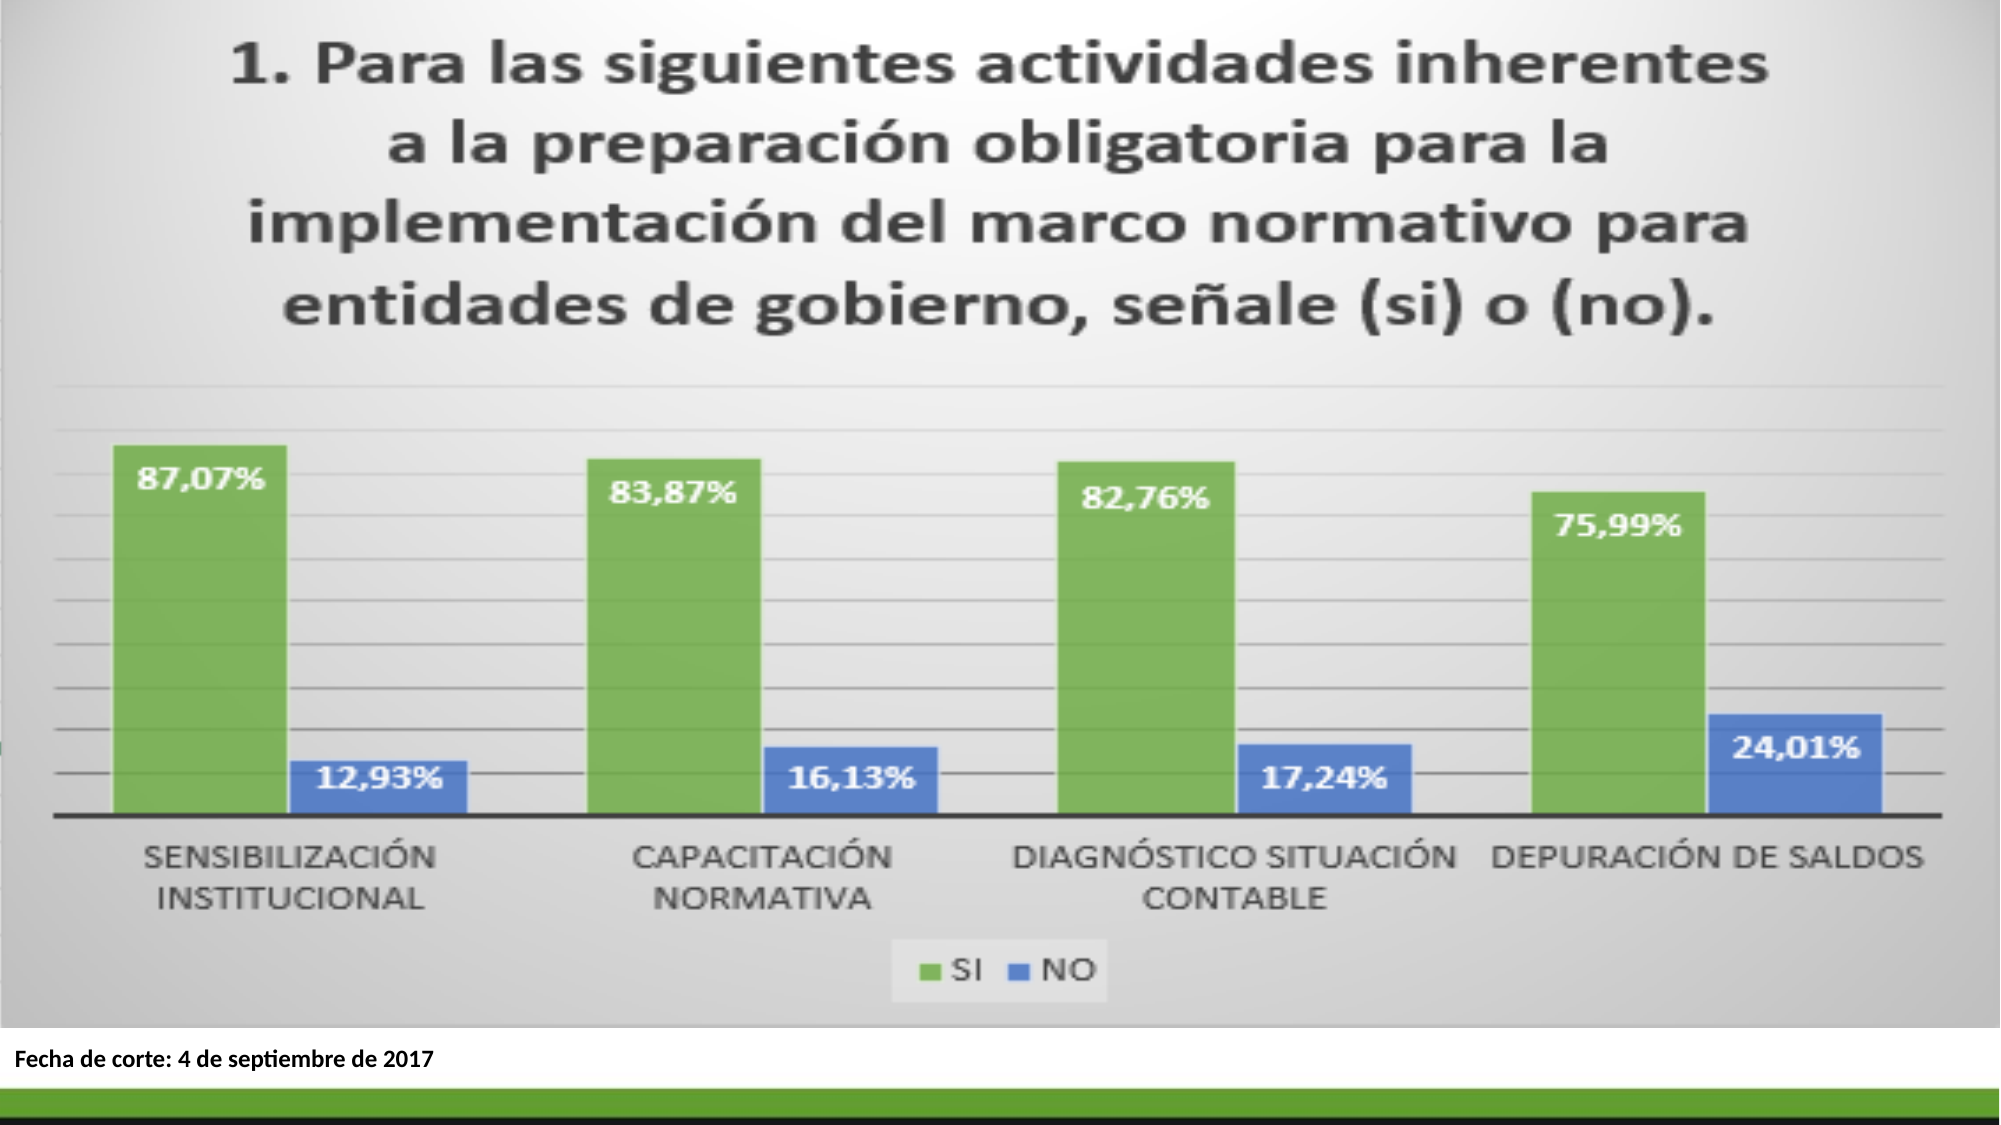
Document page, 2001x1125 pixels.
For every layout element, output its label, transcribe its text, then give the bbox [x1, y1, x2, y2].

text_box Fecha de corte: 4 de septiembre de 2017 [0, 1034, 825, 1080]
picture [0, 0, 2000, 1125]
